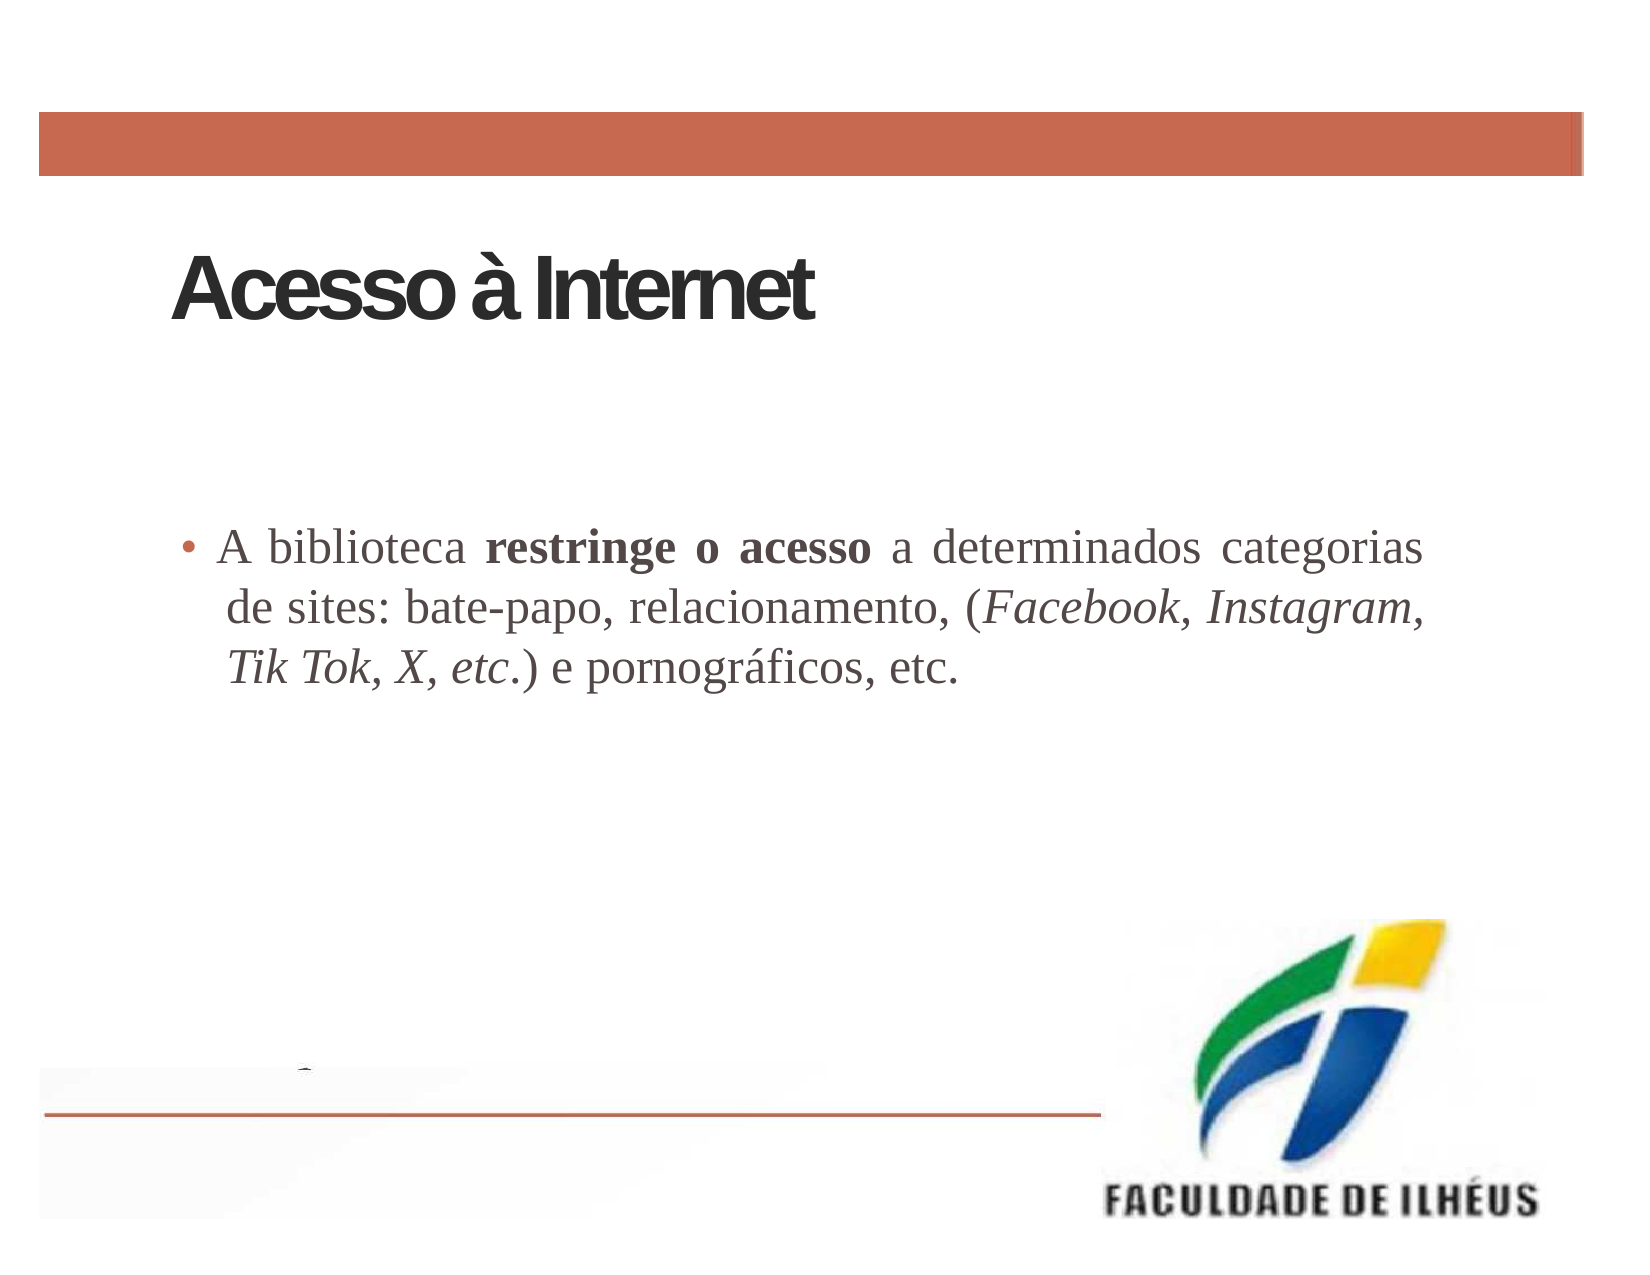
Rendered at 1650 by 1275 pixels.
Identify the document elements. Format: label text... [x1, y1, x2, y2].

picture [39, 919, 1588, 1219]
picture [39, 111, 1585, 176]
text_box Acesso à Internet [169, 228, 1436, 348]
text_box • A biblioteca restringe o acesso a determinados categorias de sites: bate-papo, relacionamento, (Facebook, Instagram, Tik Tok, X, etc.) e pornográficos, etc. [180, 514, 1425, 686]
